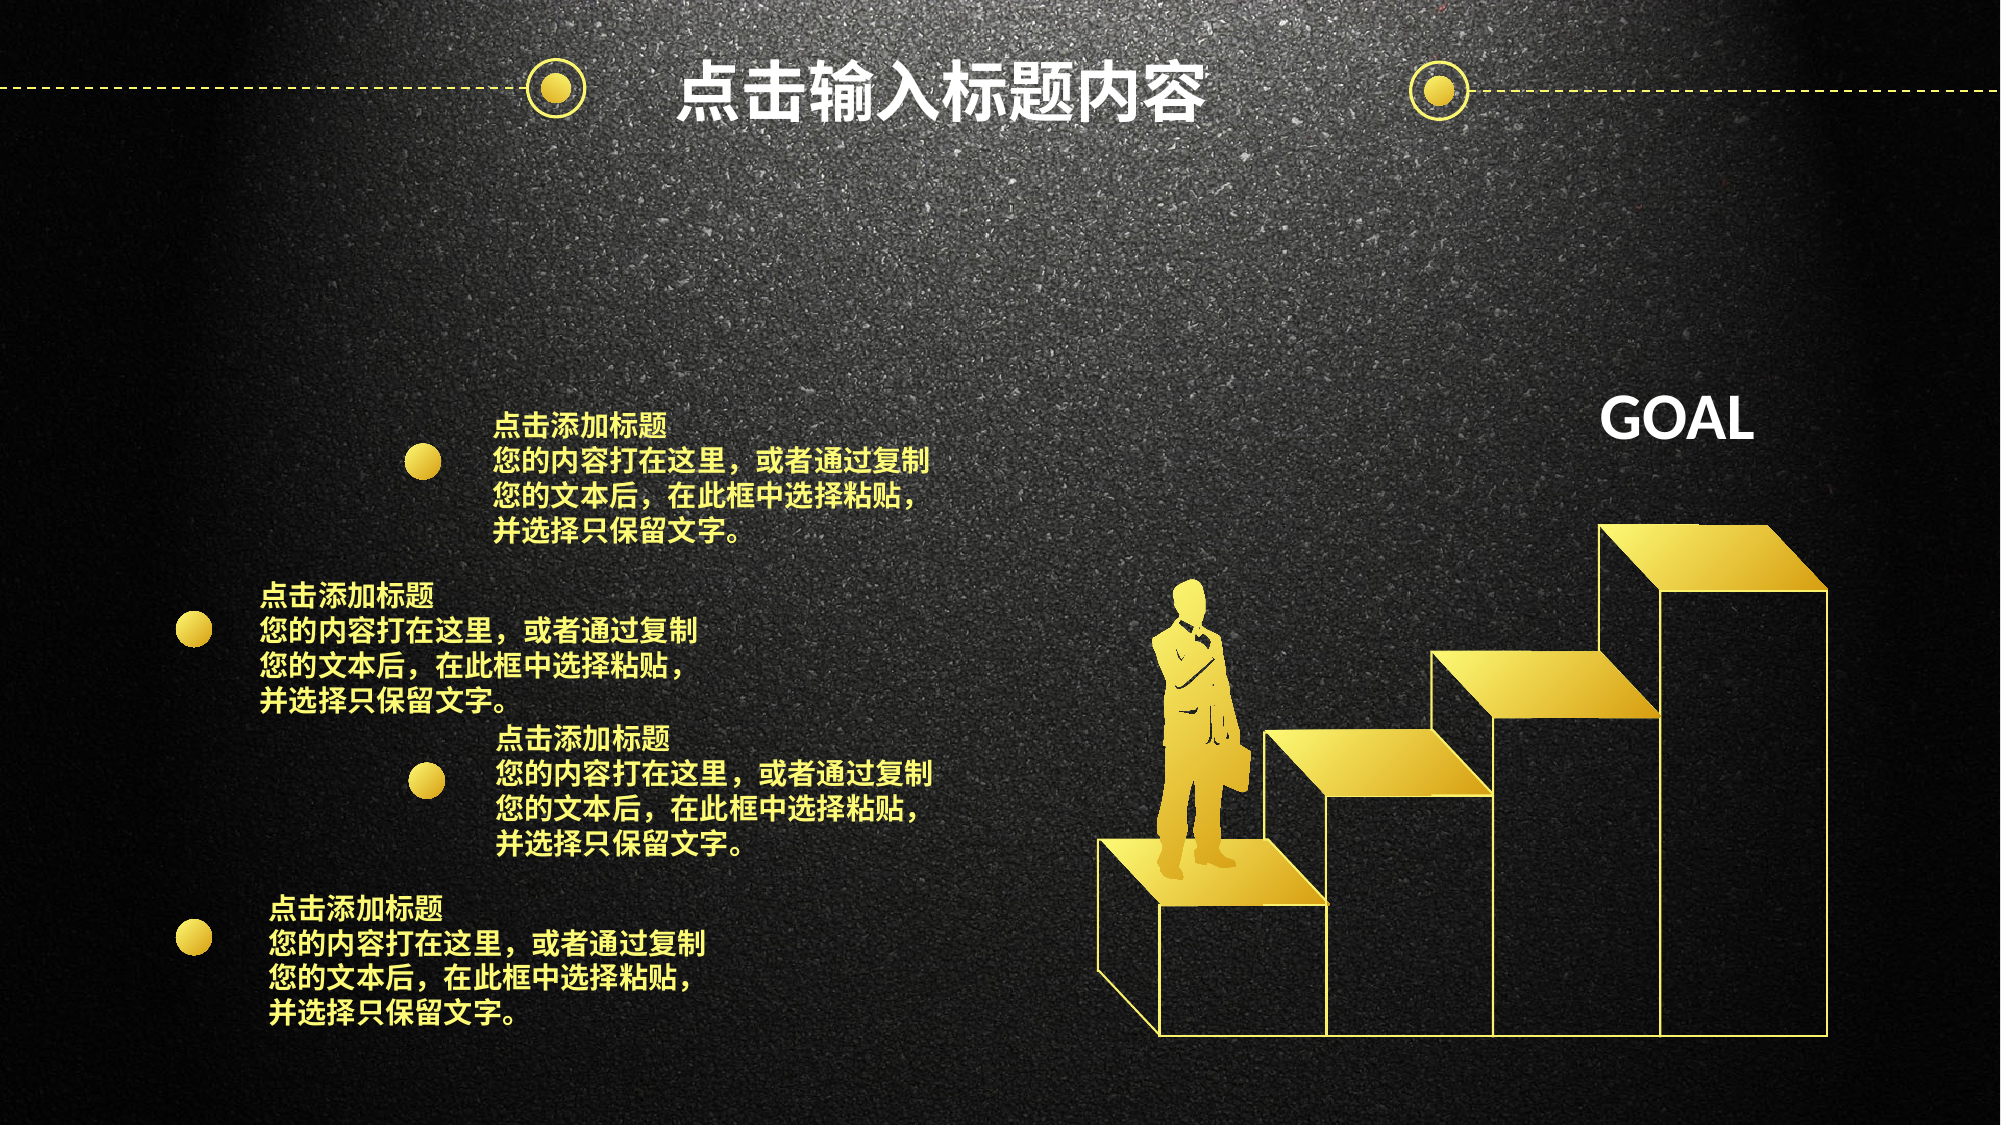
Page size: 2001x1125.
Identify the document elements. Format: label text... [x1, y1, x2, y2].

text_box 点击添加标题 您的内容打在这里，或者通过复制 您的文本后，在此框中选择粘贴， 并选择只保留文字。 [477, 400, 946, 555]
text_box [1598, 525, 1828, 1037]
text_box [1151, 578, 1252, 839]
text_box [1409, 61, 1470, 121]
text_box [1423, 74, 1456, 107]
text_box [526, 58, 586, 118]
text_box 点击添加标题 您的内容打在这里，或者通过复制 您的文本后，在此框中选择粘贴， 并选择只保留文字。 [480, 713, 949, 868]
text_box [1264, 729, 1431, 1037]
text_box 点击输入标题内容 [607, 42, 1224, 138]
text_box [540, 72, 572, 105]
text_box 点击添加标题 您的内容打在这里，或者通过复制 您的文本后，在此框中选择粘贴， 并选择只保留文字。 [253, 882, 722, 1038]
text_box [1097, 839, 1264, 1037]
text_box [407, 761, 446, 800]
picture [0, 0, 2001, 1125]
text_box [174, 610, 213, 649]
text_box [403, 442, 442, 481]
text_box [1431, 651, 1661, 1037]
text_box 点击添加标题 您的内容打在这里，或者通过复制 您的文本后，在此框中选择粘贴， 并选择只保留文字。 [244, 569, 714, 725]
text_box GOAL [1554, 365, 1771, 461]
text_box [174, 918, 213, 957]
